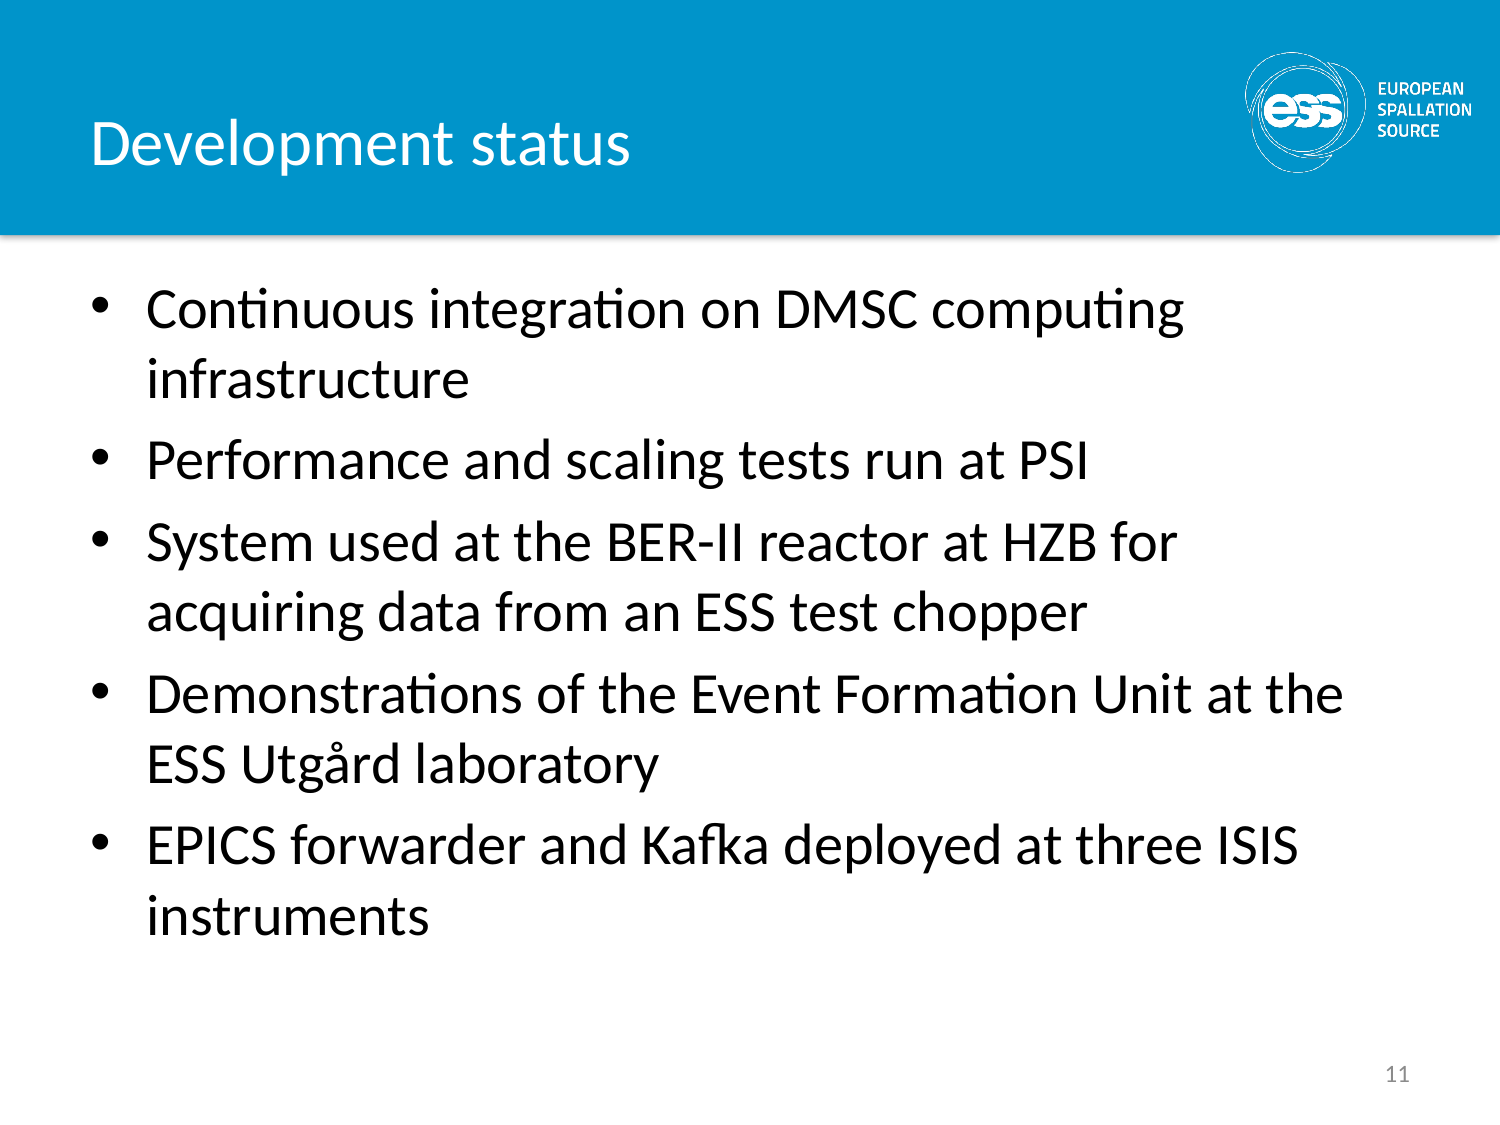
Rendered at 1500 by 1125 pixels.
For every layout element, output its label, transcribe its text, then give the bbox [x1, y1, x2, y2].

picture [1436, 104, 1444, 115]
picture [1379, 83, 1385, 94]
picture [1443, 86, 1450, 93]
title Development status [75, 45, 1247, 233]
picture [1409, 104, 1415, 115]
picture [1264, 94, 1342, 127]
picture [1389, 104, 1393, 115]
picture [1398, 109, 1406, 115]
picture [1432, 125, 1438, 136]
picture [1422, 125, 1428, 134]
list Continuous integration on DMSC computing infrastructure Performance and scaling tests run at PSI System used at the BER-II reactor at HZB for acquiring data from an ESS test chopper Demonstrations of the Event Formation Unit at the ESS Utgård laboratory EPICS forwarder and Kafka deployed at three ISIS instruments [75, 262, 1425, 1005]
slide_number 11 [1074, 1042, 1425, 1103]
picture [1418, 104, 1423, 115]
picture [1400, 83, 1407, 94]
picture [1454, 83, 1458, 94]
picture [1423, 83, 1430, 94]
